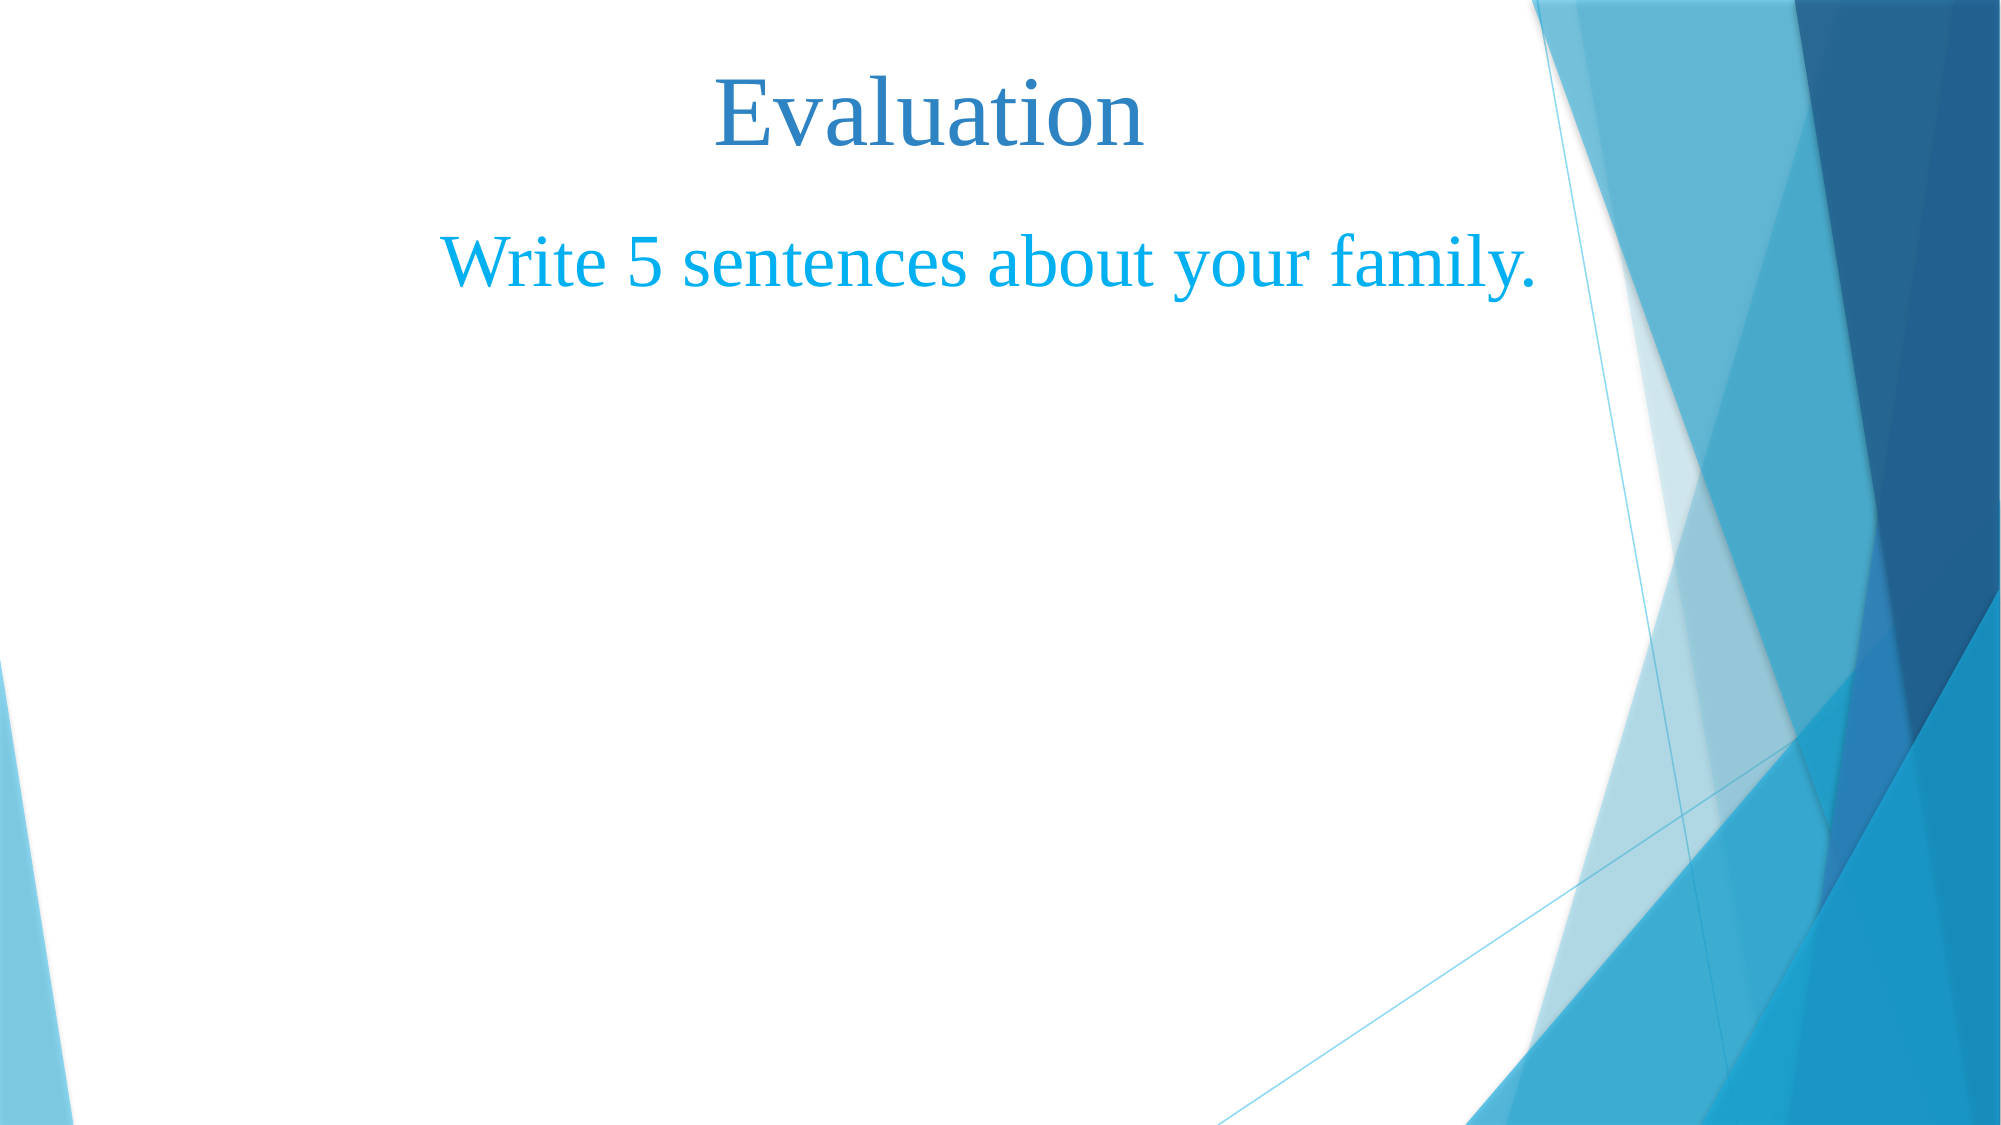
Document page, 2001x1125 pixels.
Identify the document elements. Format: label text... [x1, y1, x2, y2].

text_box Write 5 sentences about your family. [425, 203, 1581, 309]
text_box Evaluation [698, 38, 1500, 173]
